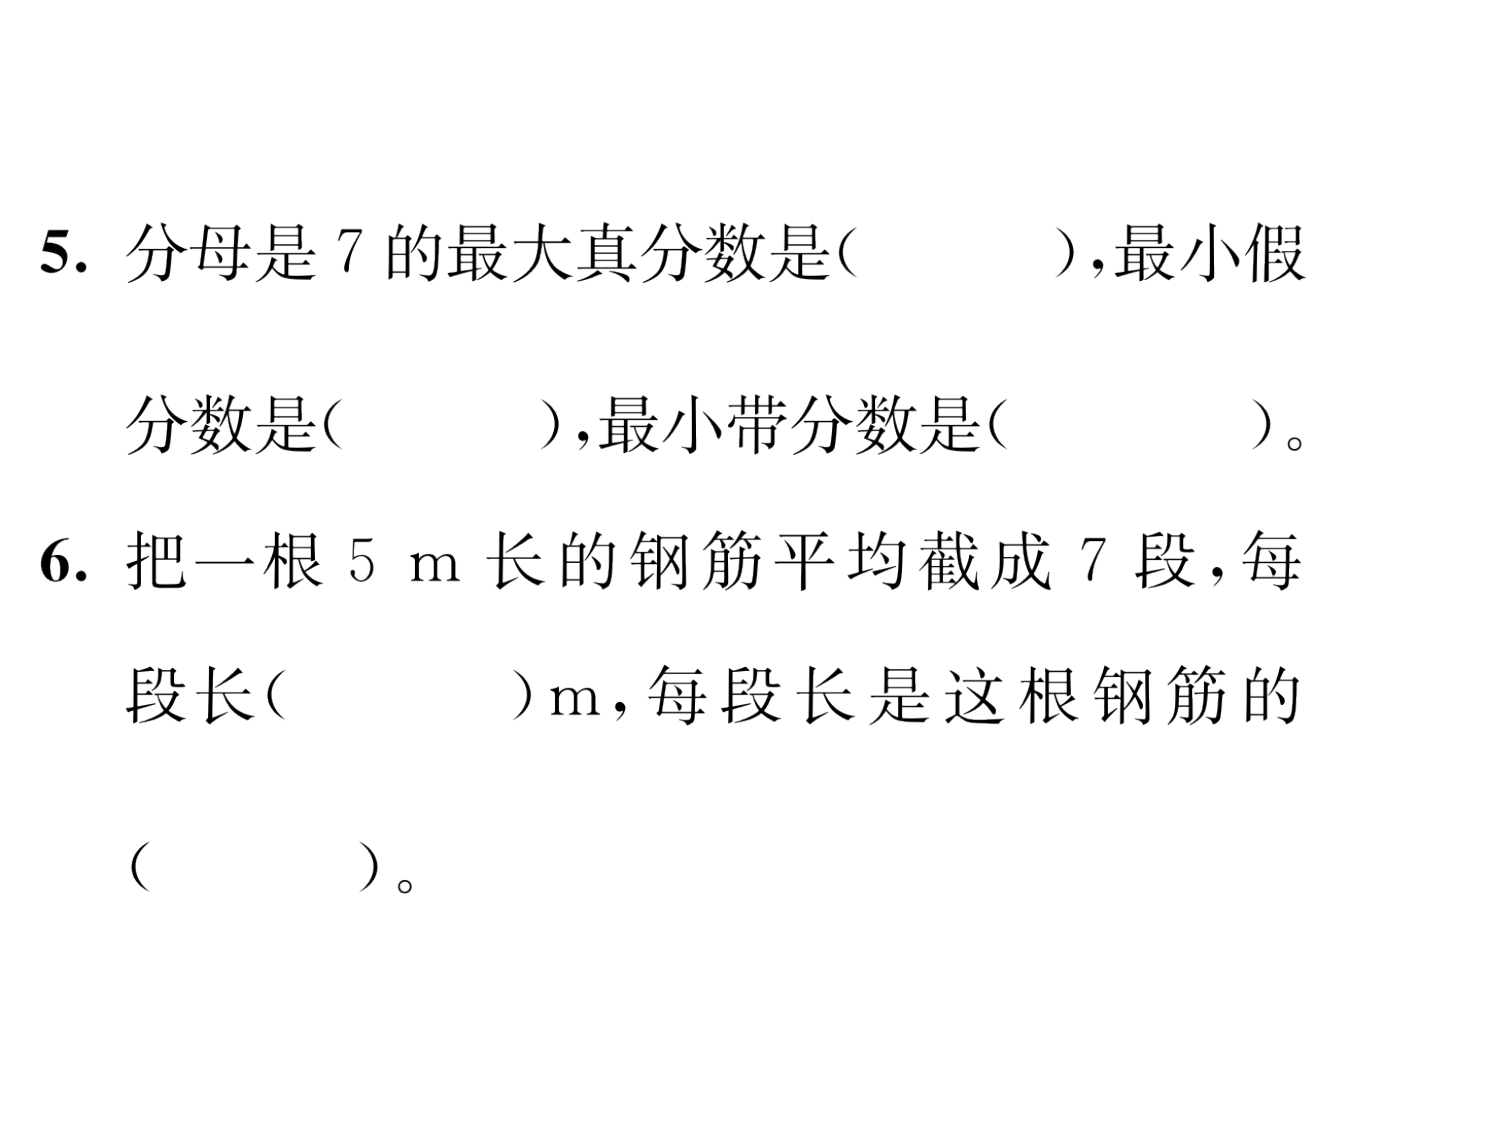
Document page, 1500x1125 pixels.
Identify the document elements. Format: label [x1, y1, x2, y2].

picture [35, 177, 1453, 948]
